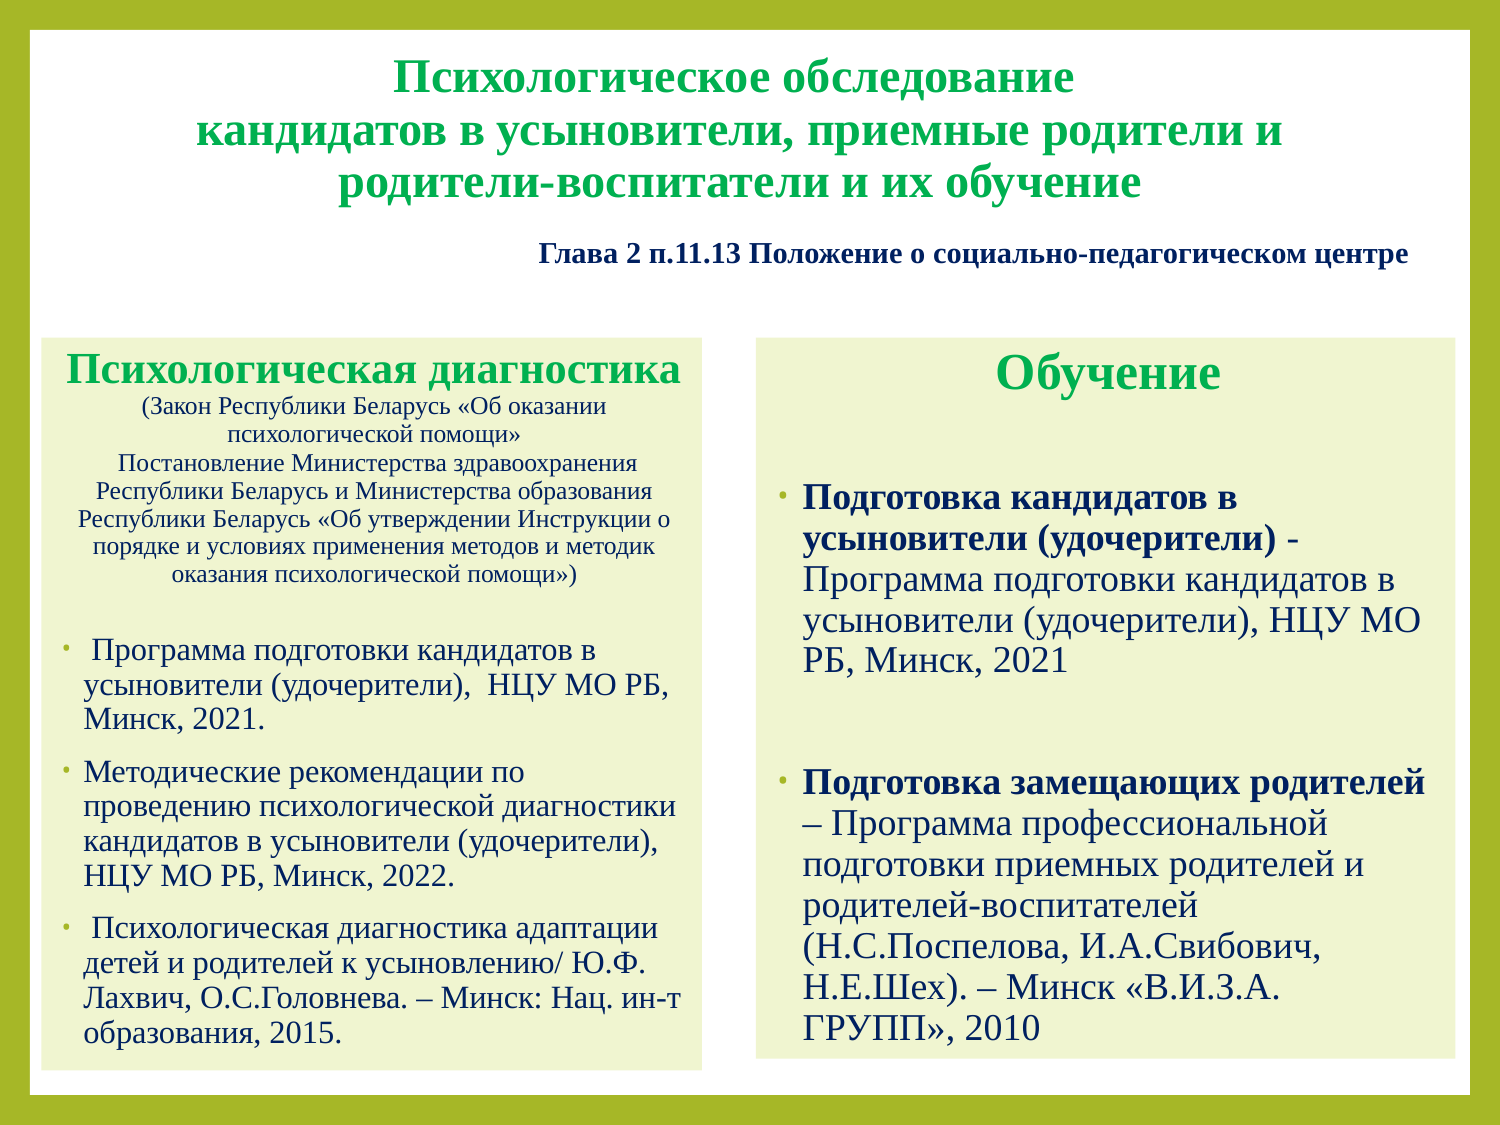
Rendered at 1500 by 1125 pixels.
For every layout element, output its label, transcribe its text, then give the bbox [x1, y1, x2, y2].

text_box [64, 123, 1447, 188]
title Психологическое обследование кандидатов в усыновители, приемные родители и родители-воспитатели и их обучение Глава 2 п.11.13 Положение о социально-педагогическом центре [41, 42, 1447, 323]
list Обучение Подготовка кандидатов в усыновители (удочерители) - Программа подготовки кандидатов в усыновители (удочерители), НЦУ МО РБ, Минск, 2021 Подготовка замещающих родителей – Программа профессиональной подготовки приемных родителей и родителей-воспитателей (Н.С.Поспелова, И.А.Свибович, Н.Е.Шех). – Минск «В.И.З.А. ГРУПП», 2010 [755, 337, 1456, 1059]
list Психологическая диагностика (Закон Республики Беларусь «Об оказании психологической помощи» Постановление Министерства здравоохранения Республики Беларусь и Министерства образования Республики Беларусь «Об утверждении Инструкции о порядке и условиях применения методов и методик оказания психологической помощи») Программа подготовки кандидатов в усыновители (удочерители), НЦУ МО РБ, Минск, 2021. Методические рекомендации по проведению психологической диагностики кандидатов в усыновители (удочерители), НЦУ МО РБ, Минск, 2022. Психологическая диагностика адаптации детей и родителей к усыновлению/ Ю.Ф. Лахвич, О.С.Головнева. – Минск: Нац. ин-т образования, 2015. [41, 337, 702, 1071]
